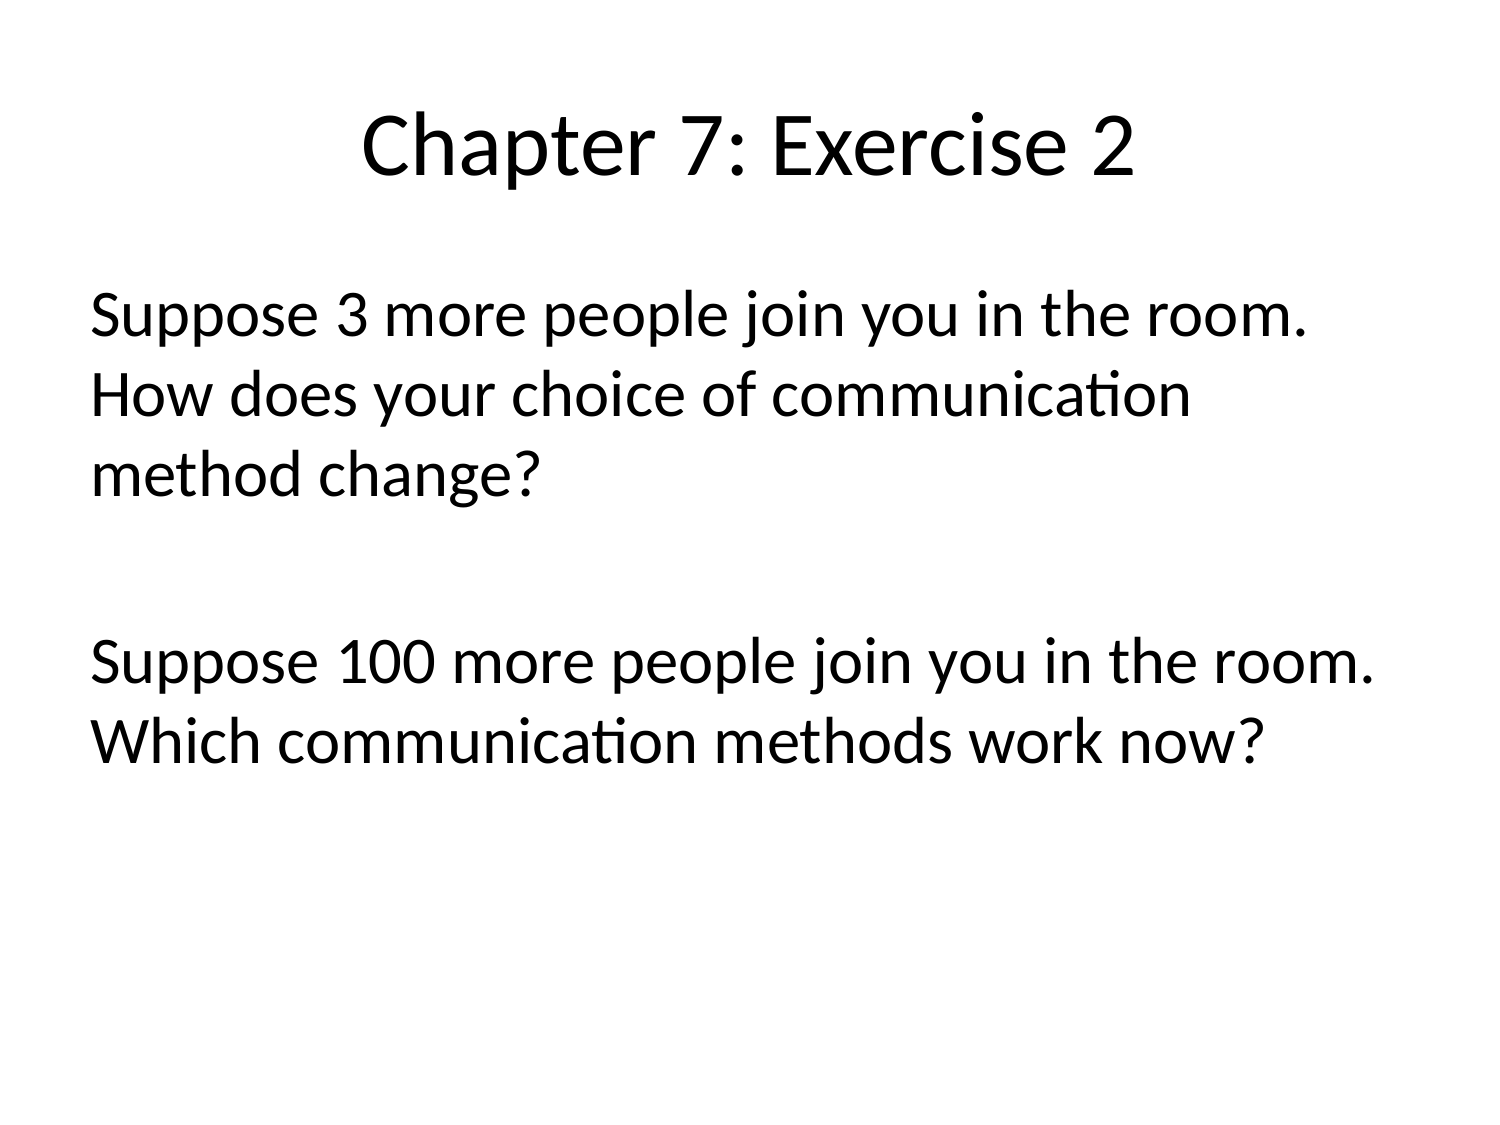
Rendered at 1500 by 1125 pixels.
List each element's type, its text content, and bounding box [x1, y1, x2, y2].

list Suppose 3 more people join you in the room. How does your choice of communication method change? Suppose 100 more people join you in the room. Which communication methods work now? [75, 262, 1425, 1005]
title Chapter 7: Exercise 2 [75, 45, 1425, 233]
